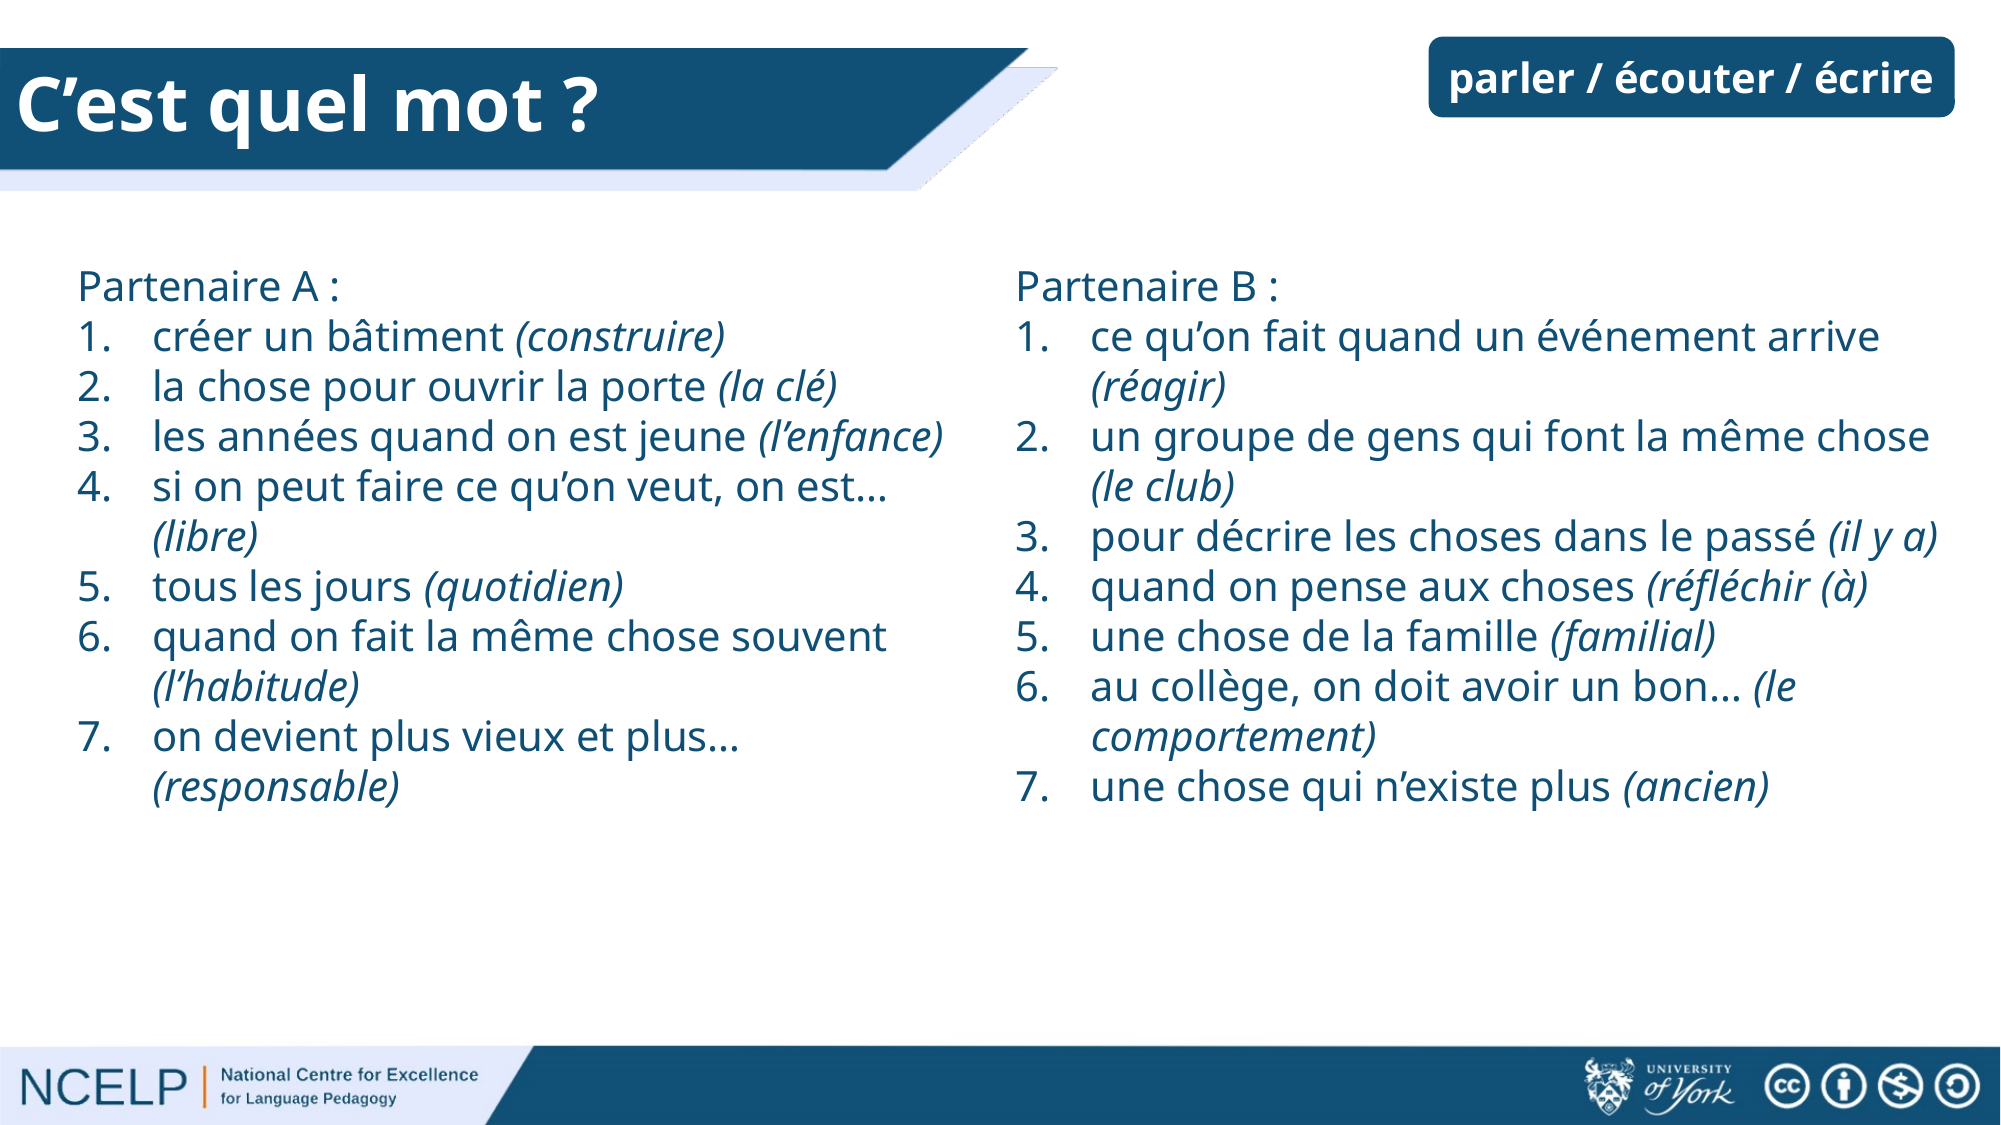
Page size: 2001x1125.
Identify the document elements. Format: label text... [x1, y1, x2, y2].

text_box Partenaire A : créer un bâtiment (construire) la chose pour ouvrir la porte (la clé) les années quand on est jeune (l’enfance) si on peut faire ce qu’on veut, on est… (libre) tous les jours (quotidien) quand on fait la même chose souvent (l’habitude) on devient plus vieux et plus… (responsable) [62, 251, 1001, 817]
text_box parler / écouter / écrire [1428, 36, 1955, 118]
text_box Partenaire B : ce qu’on fait quand un événement arrive (réagir) un groupe de gens qui font la même chose (le club) pour décrire les choses dans le passé (il y a) quand on pense aux choses (réfléchir (à) une chose de la famille (familial) au collège, on doit avoir un bon… (le comportement) une chose qui n’existe plus (ancien) [1001, 251, 1954, 817]
picture [0, 0, 2001, 1125]
